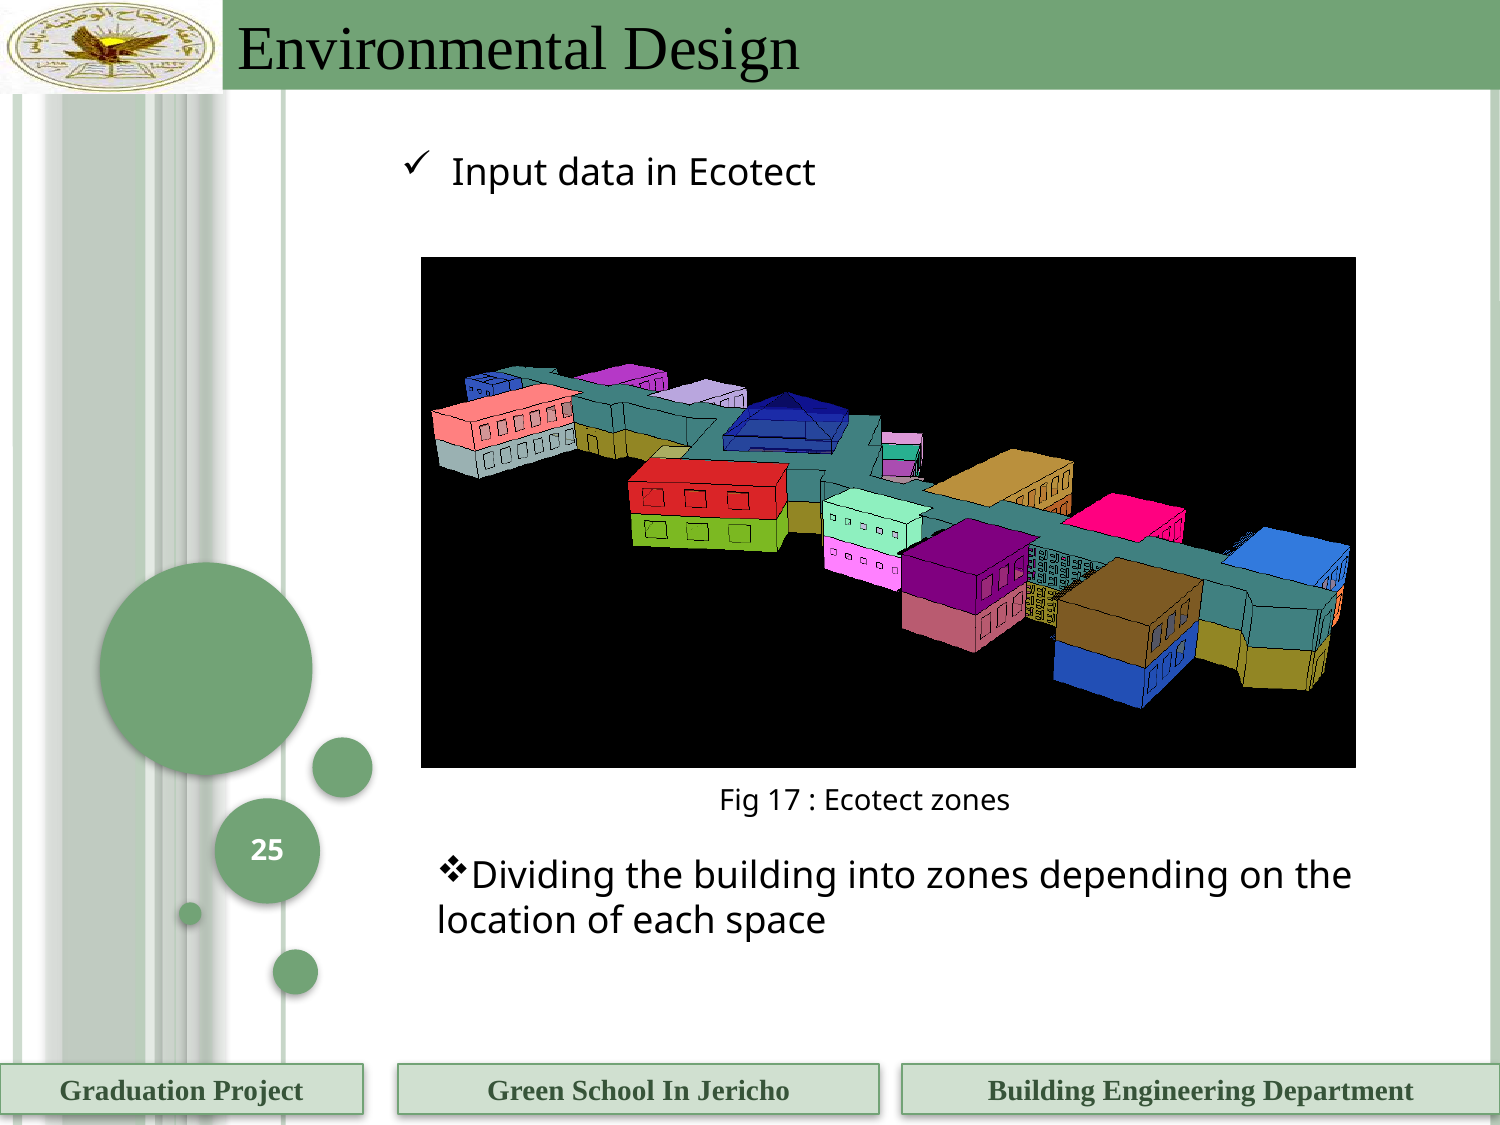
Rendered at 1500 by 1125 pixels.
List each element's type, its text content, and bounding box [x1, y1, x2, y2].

text_box Environmental Design [227, 0, 1500, 90]
text_box Input data in Ecotect [386, 140, 1254, 201]
slide_number 25 [217, 808, 318, 894]
picture [421, 257, 1356, 768]
text_box Dividing the building into zones depending on the location of each space [421, 843, 1442, 949]
text_box Fig 17 : Ecotect zones [704, 778, 1026, 843]
text_box Green School In Jericho [397, 1063, 880, 1115]
text_box Graduation Project [0, 1063, 364, 1115]
text_box Building Engineering Department [901, 1063, 1500, 1115]
picture [0, 0, 224, 95]
